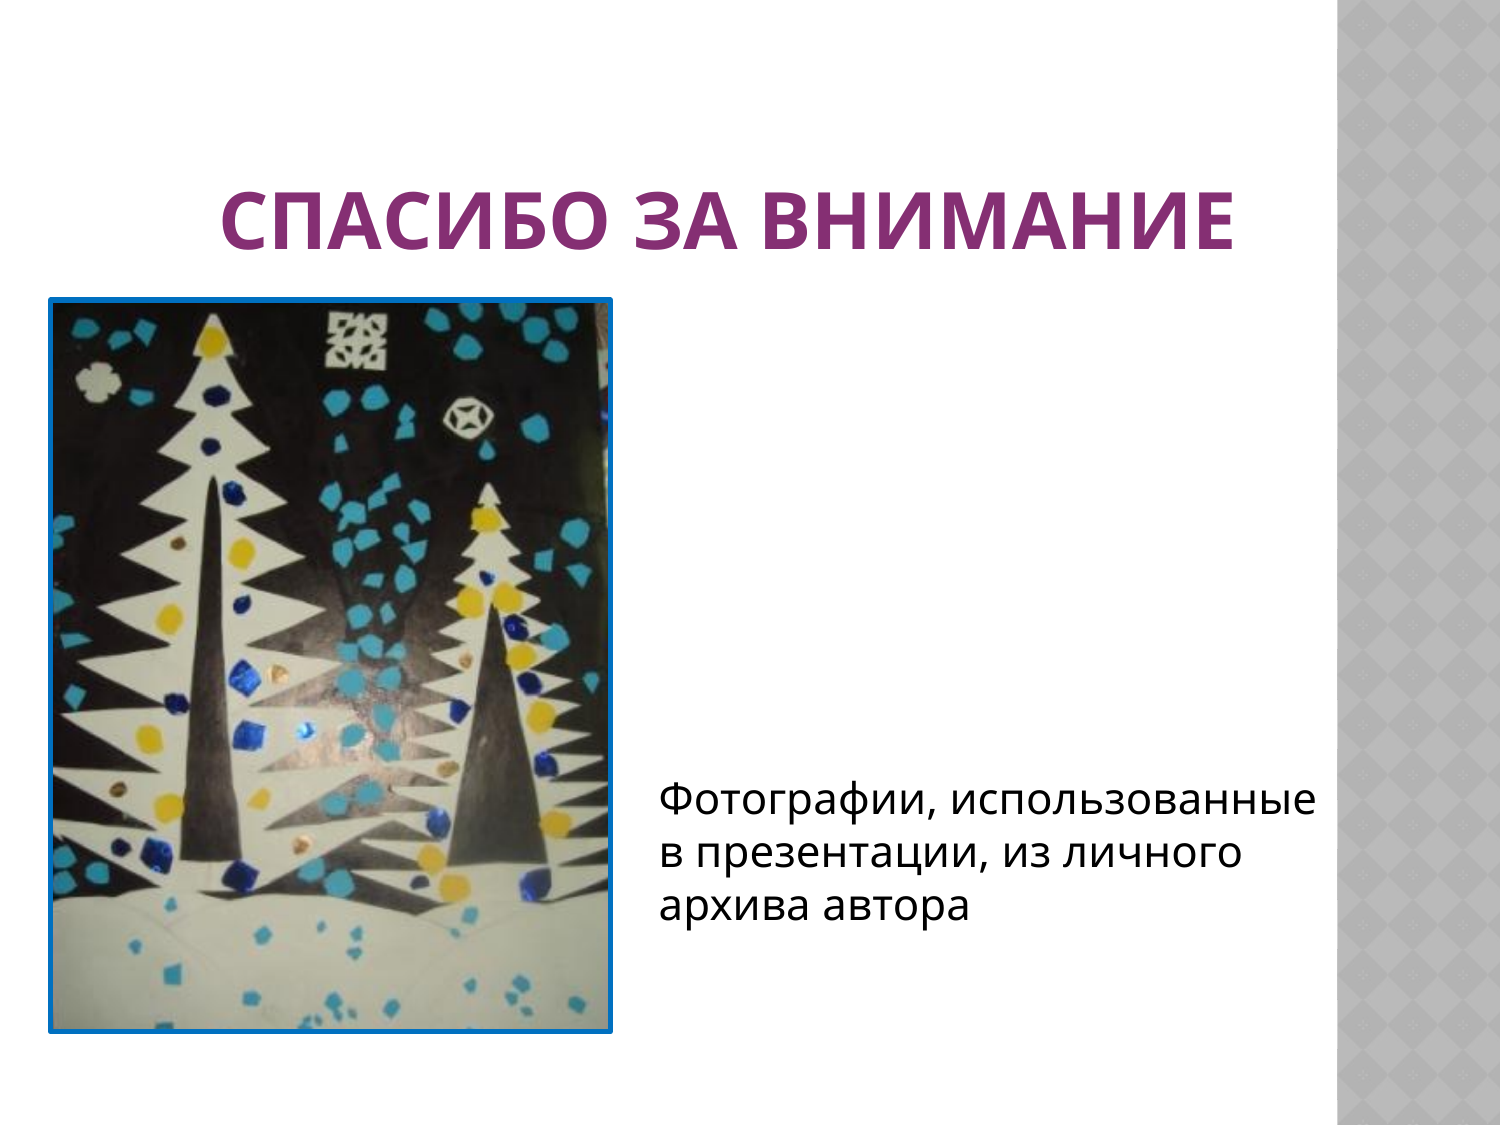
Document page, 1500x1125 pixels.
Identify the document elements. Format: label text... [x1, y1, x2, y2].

picture [53, 303, 608, 387]
picture [53, 952, 608, 1029]
text_box Спасибо за внимание [123, 78, 1312, 266]
picture [0, 388, 694, 944]
list Фотографии, использованные в презентации, из личного архива автора [698, 763, 1334, 941]
